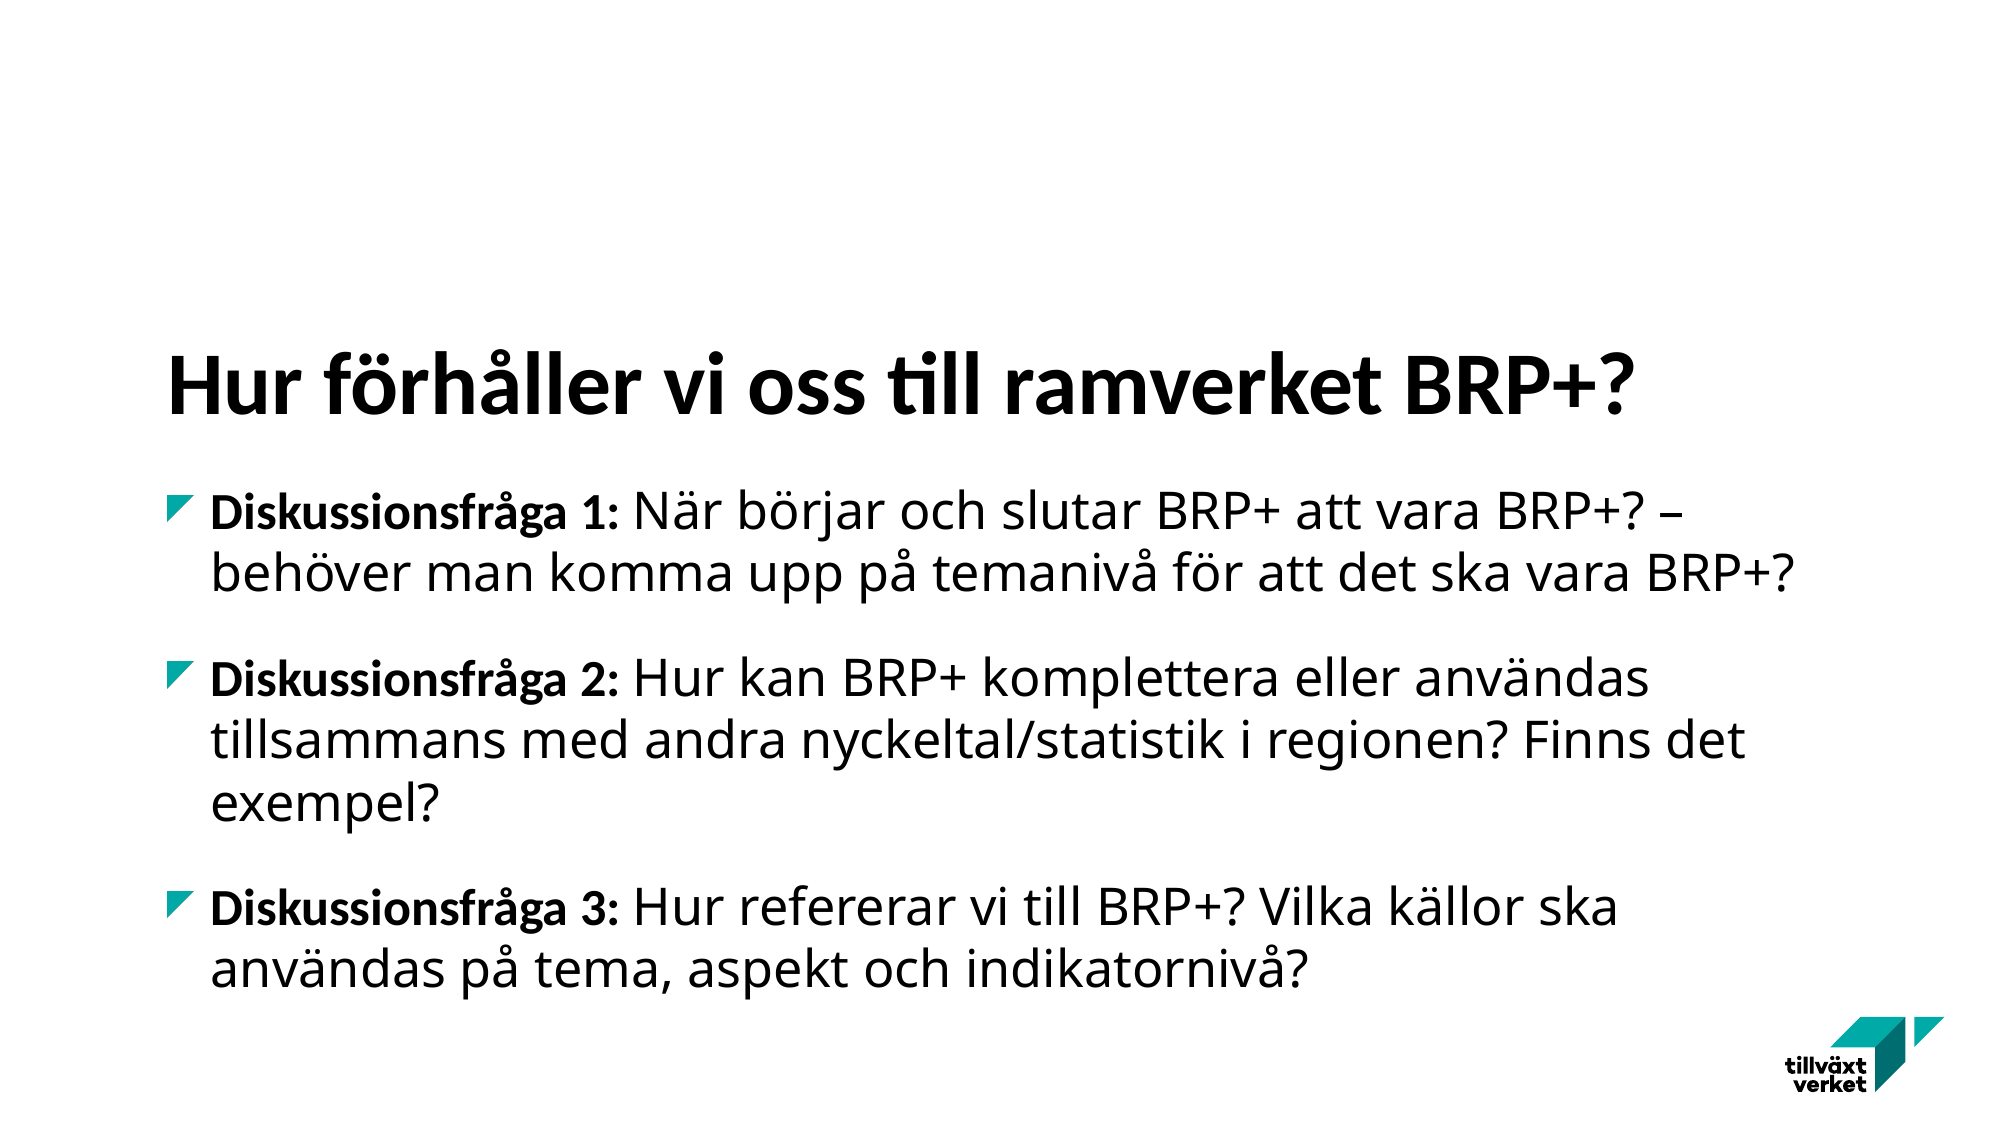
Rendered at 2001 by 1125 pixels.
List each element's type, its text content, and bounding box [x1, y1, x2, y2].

picture [167, 495, 194, 522]
list Diskussionsfråga 1: När börjar och slutar BRP+ att vara BRP+? – behöver man komma upp på temanivå för att det ska vara BRP+? Diskussionsfråga 2: Hur kan BRP+ komplettera eller användas tillsammans med andra nyckeltal/statistik i regionen? Finns det exempel? Diskussionsfråga 3: Hur refererar vi till BRP+? Vilka källor ska användas på tema, aspekt och indikatornivå? [167, 477, 1857, 981]
picture [167, 891, 194, 918]
picture [167, 661, 194, 689]
title Hur förhåller vi oss till ramverket BRP+? [167, 263, 1695, 434]
